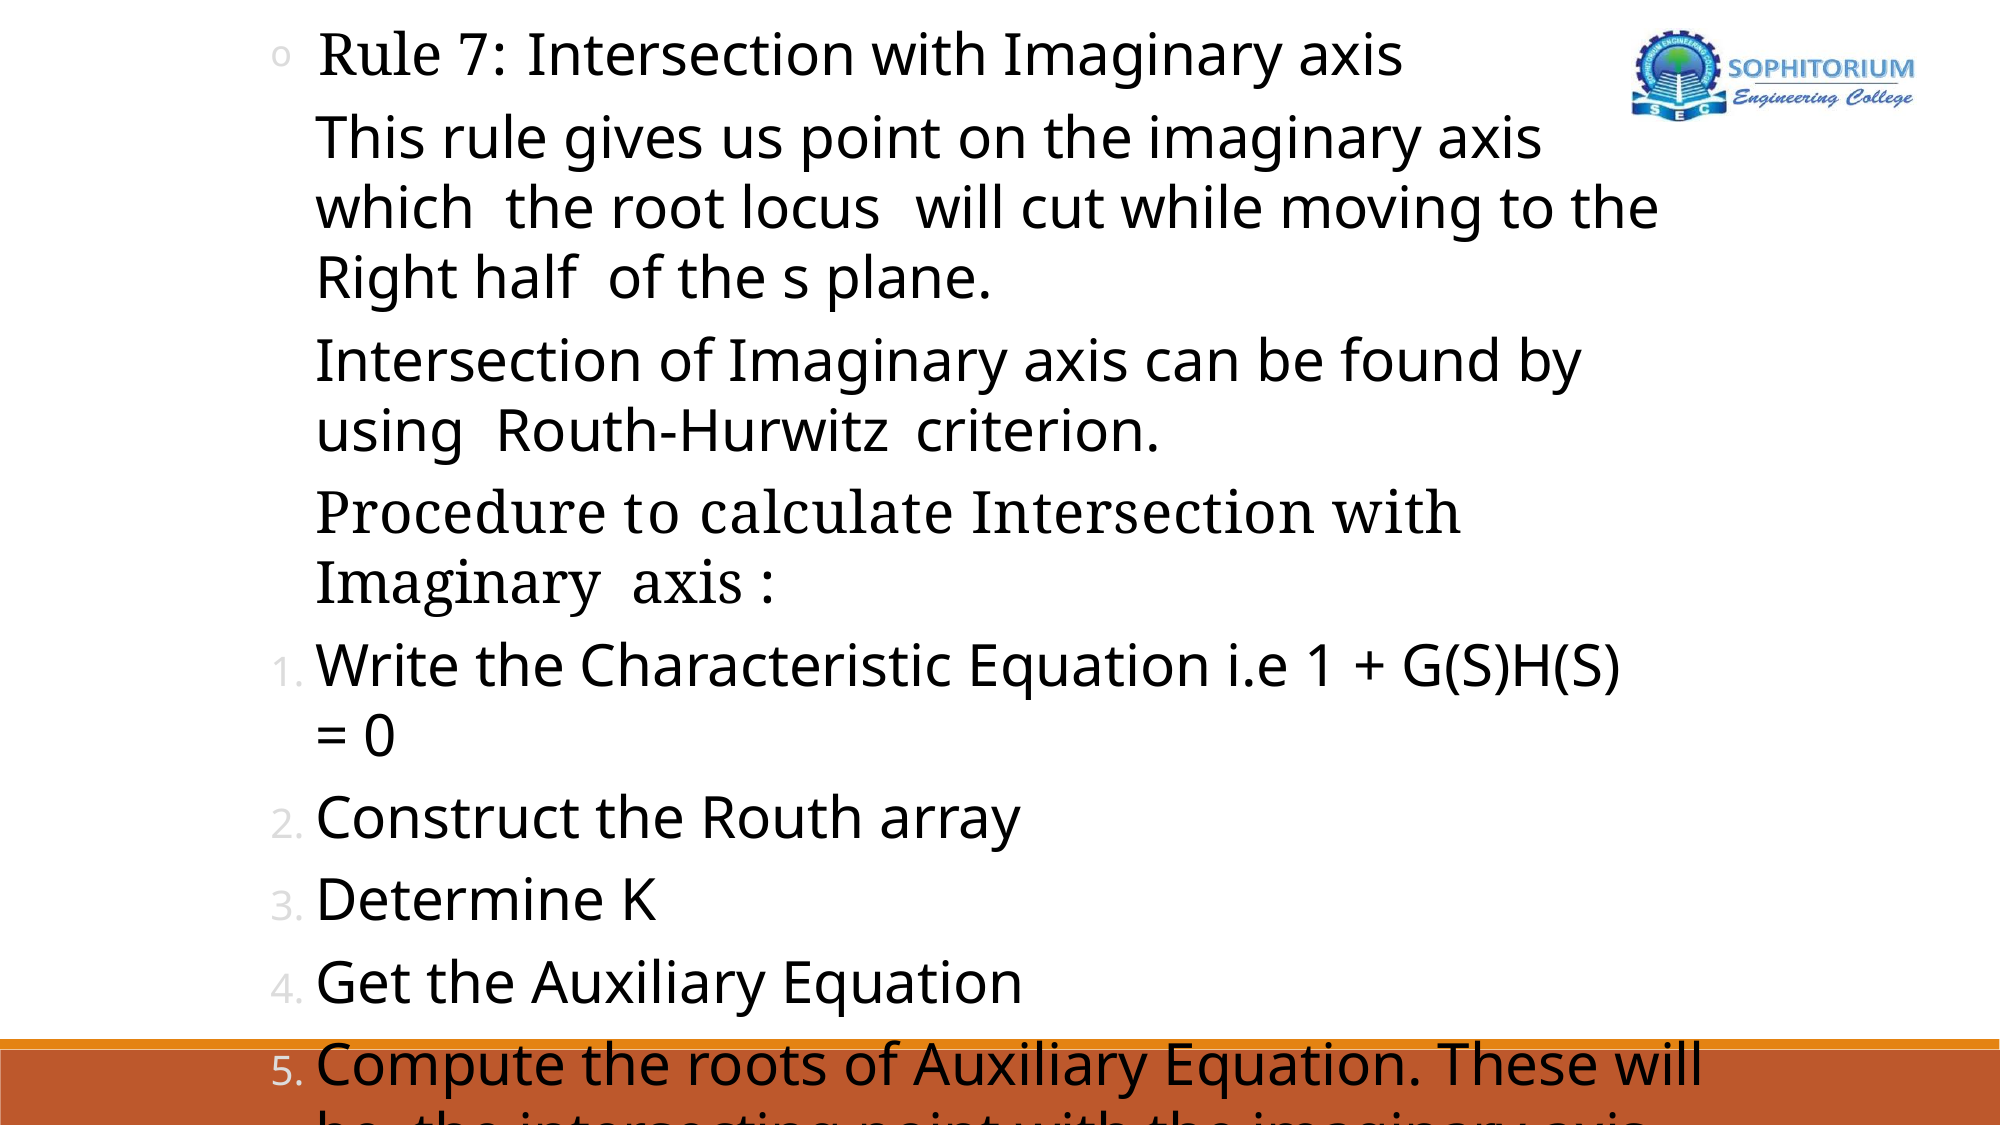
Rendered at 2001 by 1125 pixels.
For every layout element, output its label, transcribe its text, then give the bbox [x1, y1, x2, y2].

text_box 𝗈 Rule 7: Intersection with Imaginary axis This rule gives us point on the imaginary axis which the root locus will cut while moving to the Right half of the s plane. Intersection of Imaginary axis can be found by using Routh-Hurwitz criterion. Procedure to calculate Intersection with Imaginary axis : Write the Characteristic Equation i.e 1 + G(S)H(S) = 0 Construct the Routh array Determine K Get the Auxiliary Equation Compute the roots of Auxiliary Equation. These will be the intersecting point with the imaginary axis. [251, 0, 1718, 1125]
picture [1631, 27, 1918, 122]
